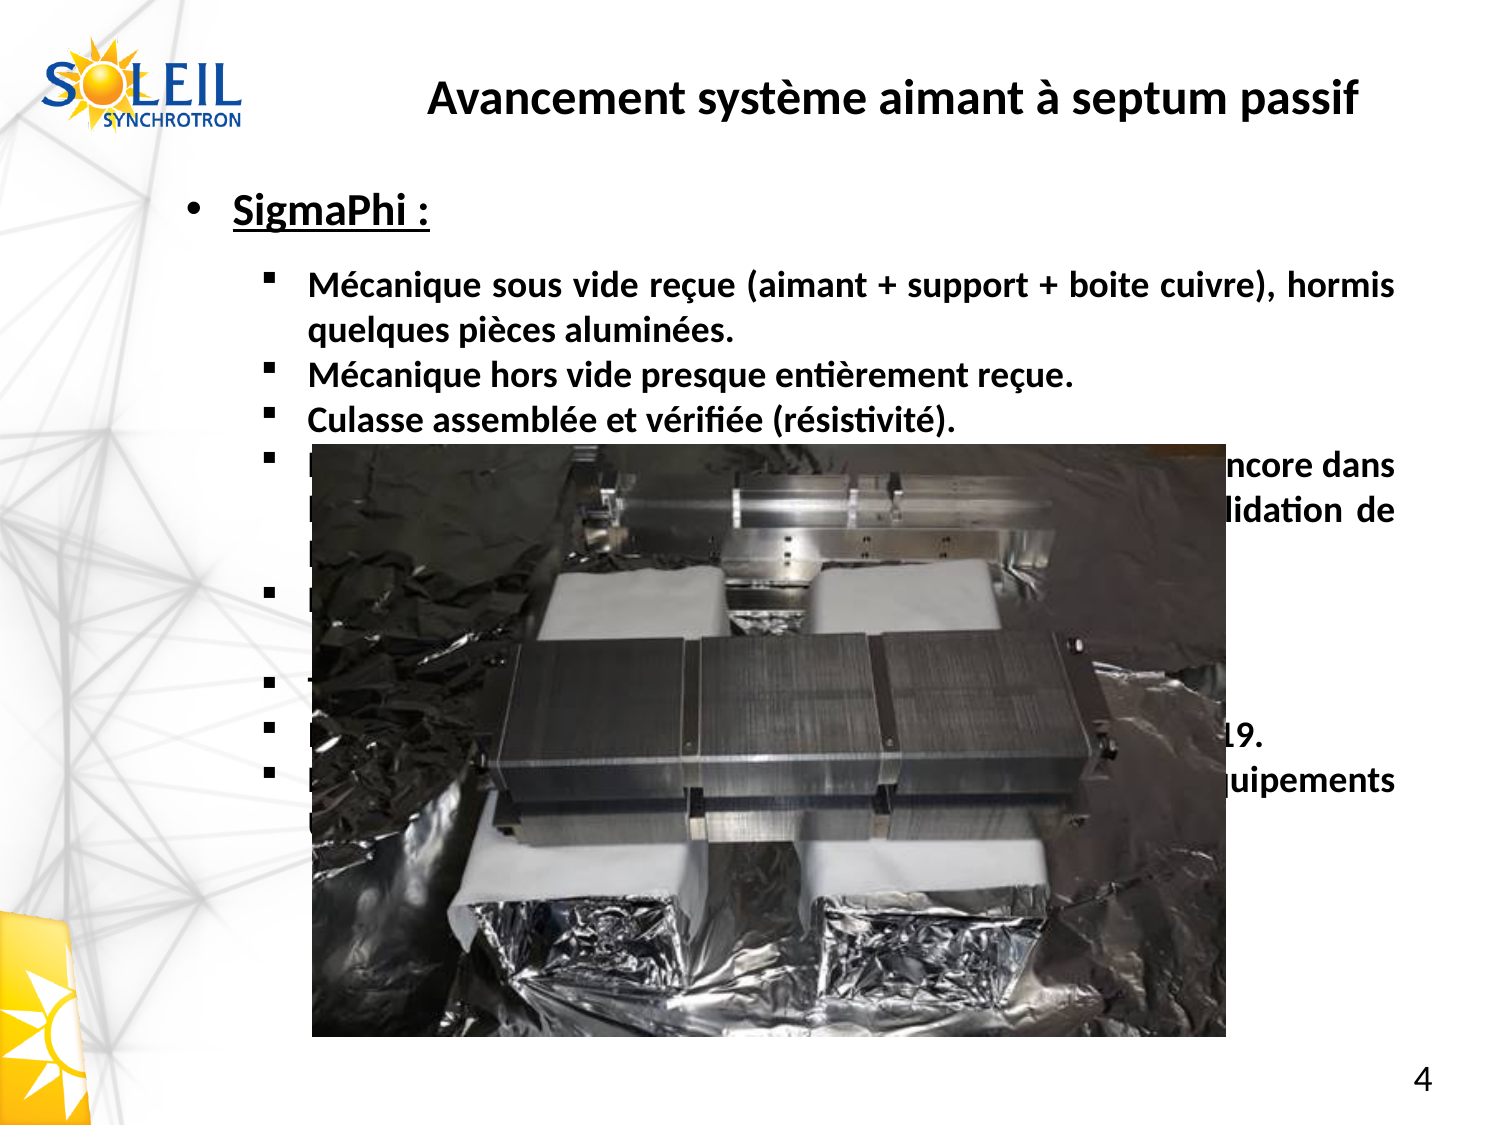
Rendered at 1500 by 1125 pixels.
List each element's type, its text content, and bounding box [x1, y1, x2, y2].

slide_number 4 [1398, 1046, 1500, 1107]
text_box Avancement système aimant à septum passif [412, 56, 1375, 132]
text_box SigmaPhi : Mécanique sous vide reçue (aimant + support + boite cuivre), hormis quelques pièces aluminées. Mécanique hors vide presque entièrement reçue. Culasse assemblée et vérifiée (résistivité). Enceinte à vide fabriquée et testée UHV : beaucoup d’eau encore dans le spectre RGA, en attente d’un second étuvage avant validation de l’enceinte. Pulser en fin d’assemblage, premiers tests électriques. Tests électriques : 2 premières semaines de janvier 2019. Mesures magnétiques : 2 dernières semaines de janvier 2019. Livraison à SOLEIL pour recette UHV (et montage des équipements UHV) : début février 2019. [171, 172, 1412, 898]
picture [0, 0, 1500, 1125]
